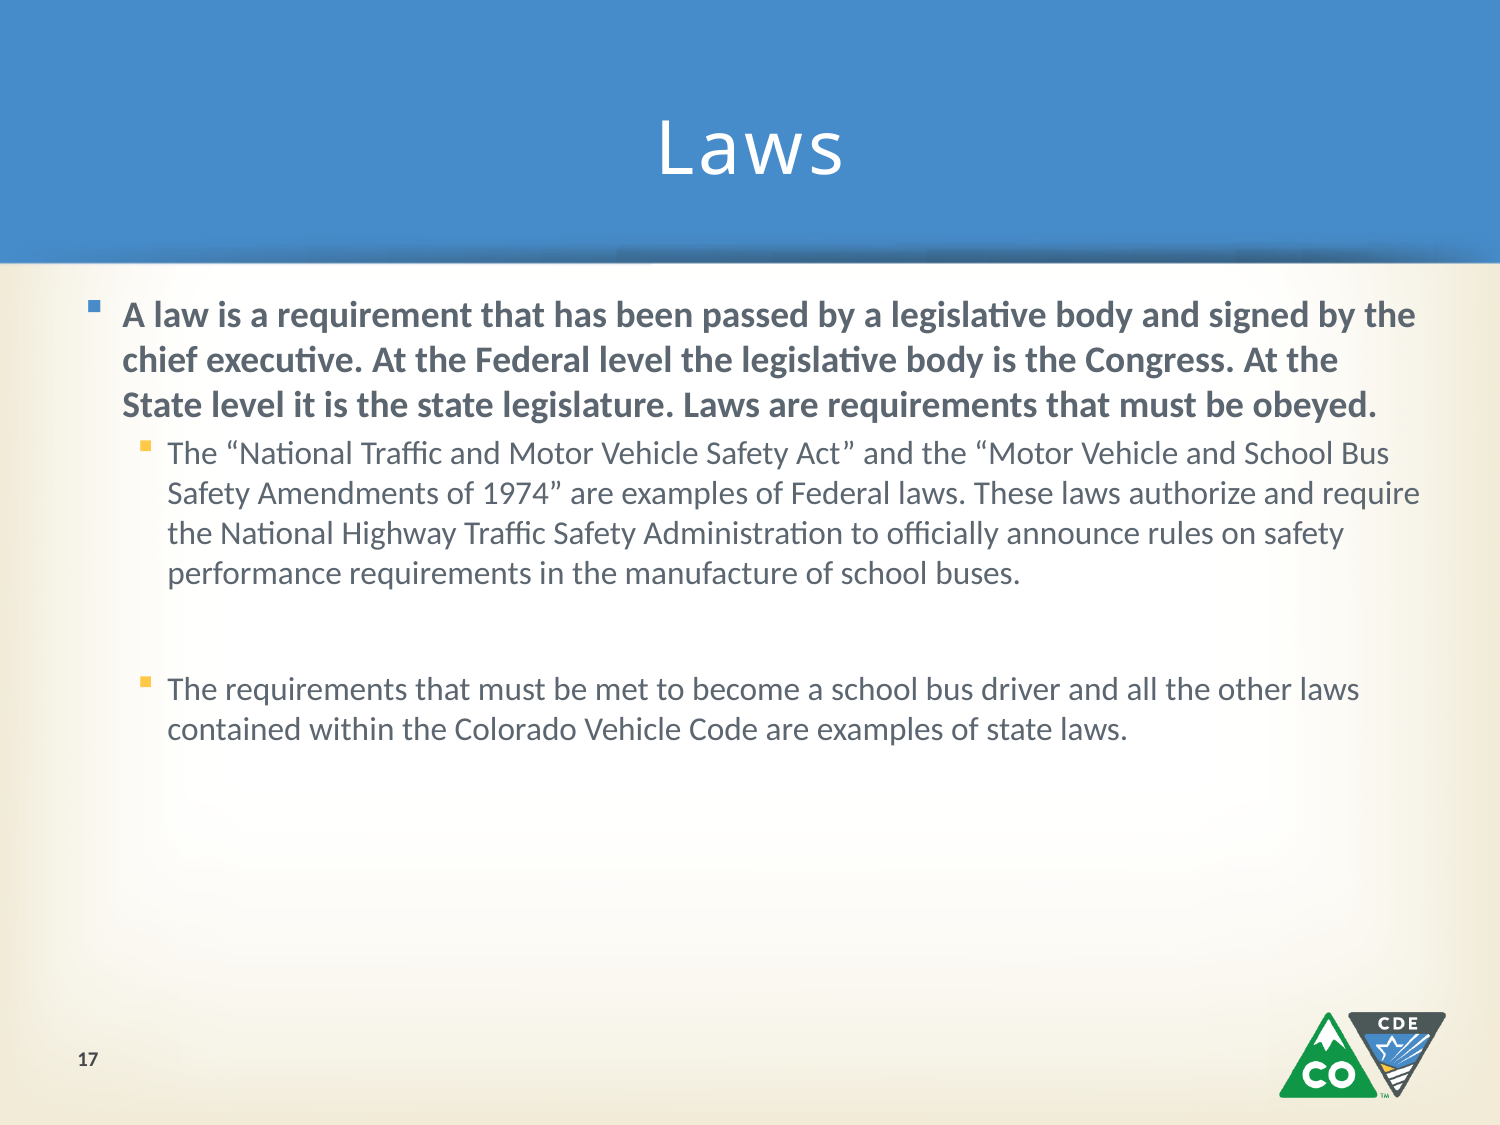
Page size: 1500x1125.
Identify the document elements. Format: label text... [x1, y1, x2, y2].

list A law is a requirement that has been passed by a legislative body and signed by the chief executive. At the Federal level the legislative body is the Congress. At the State level it is the state legislature. Laws are requirements that must be obeyed. The “National Traffic and Motor Vehicle Safety Act” and the “Motor Vehicle and School Bus Safety Amendments of 1974” are examples of Federal laws. These laws authorize and require the National Highway Traffic Safety Administration to officially announce rules on safety performance requirements in the manufacture of school buses. The requirements that must be met to become a school bus driver and all the other laws contained within the Colorado Vehicle Code are examples of state laws. [62, 281, 1442, 1005]
footer 17 [62, 1027, 538, 1088]
title Laws [62, 58, 1438, 232]
picture [0, 0, 1500, 1125]
